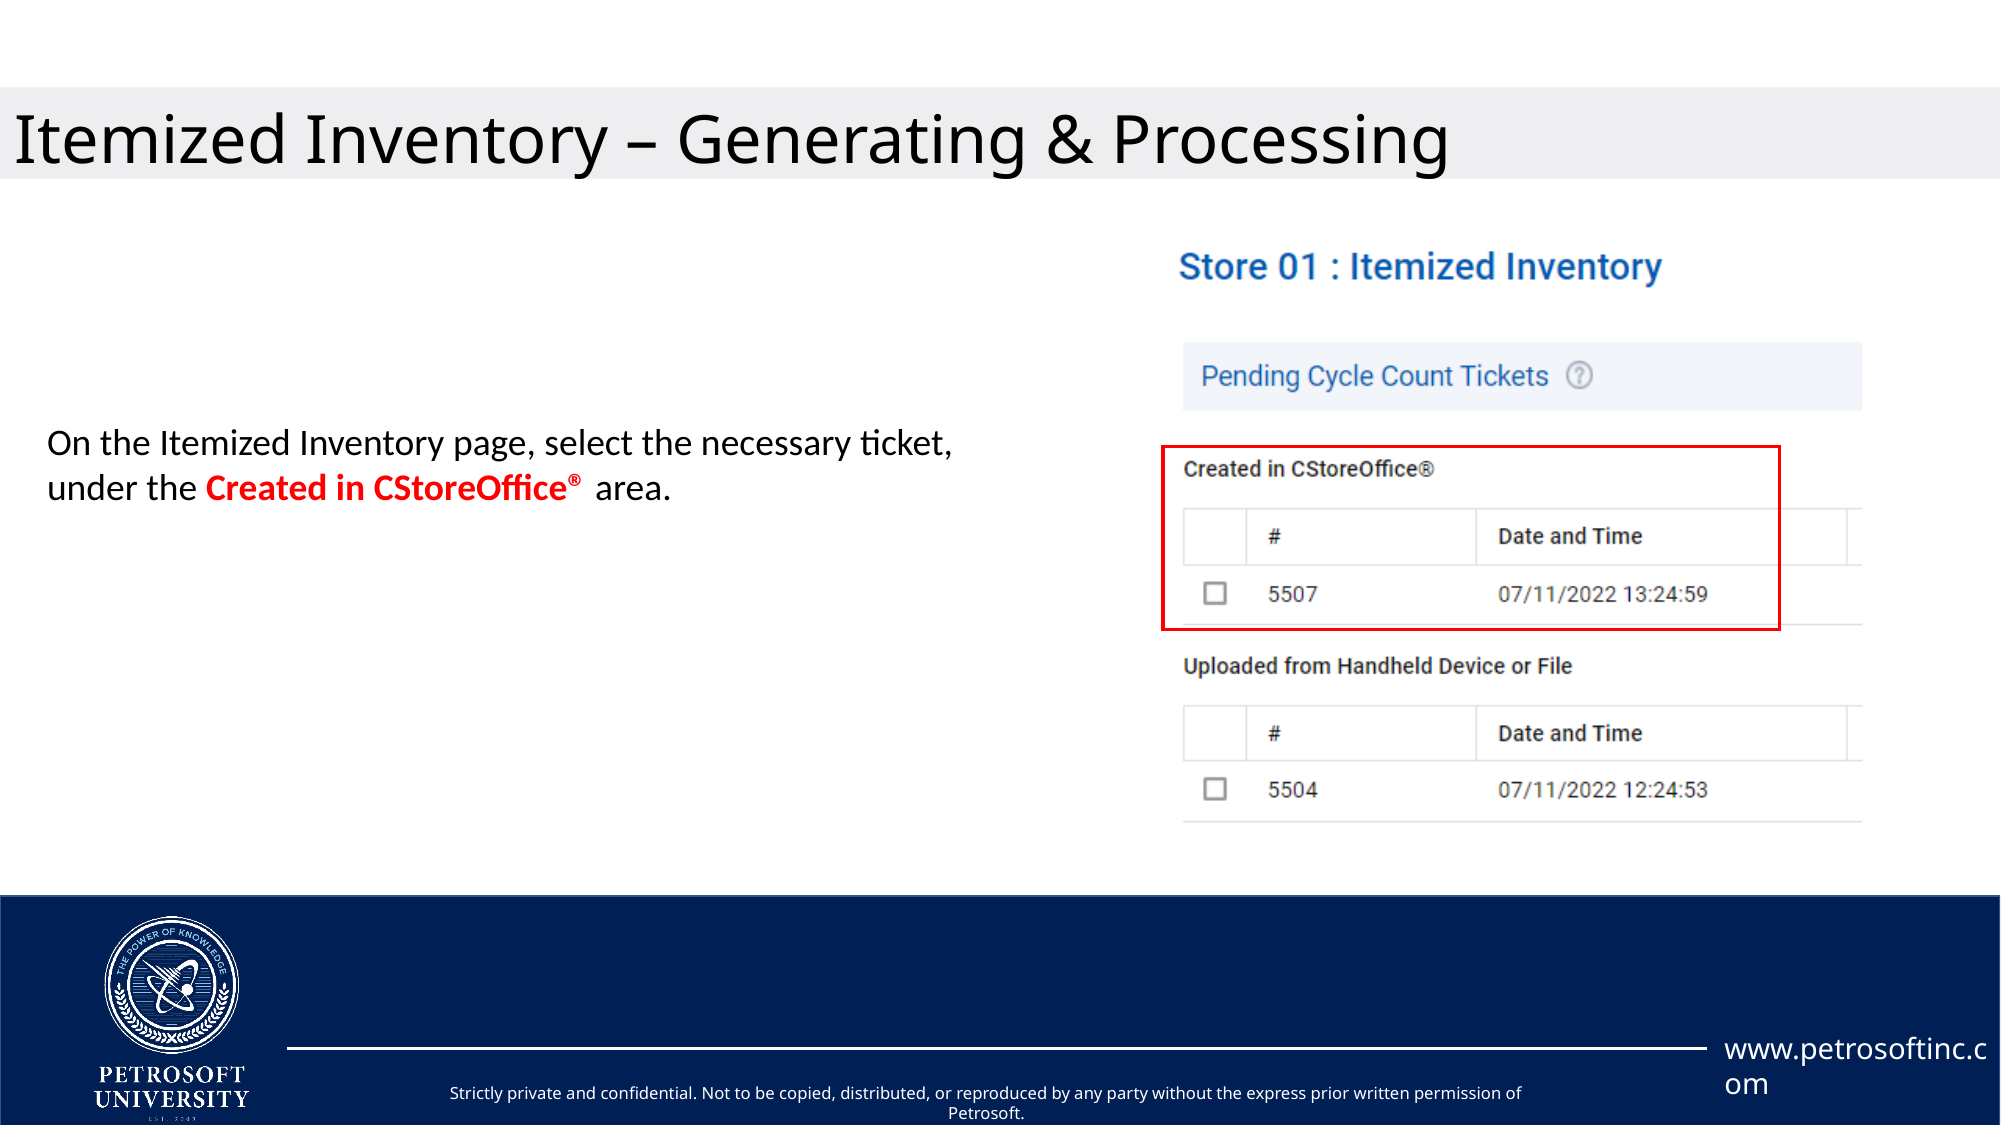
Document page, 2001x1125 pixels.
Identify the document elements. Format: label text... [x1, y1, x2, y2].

text_box On the Itemized Inventory page, select the necessary ticket, under the Created in CStoreOffice® area. [32, 410, 1051, 561]
title Itemized Inventory – Generating & Processing [0, 89, 1863, 175]
picture [1162, 250, 1863, 840]
picture [94, 916, 249, 1121]
